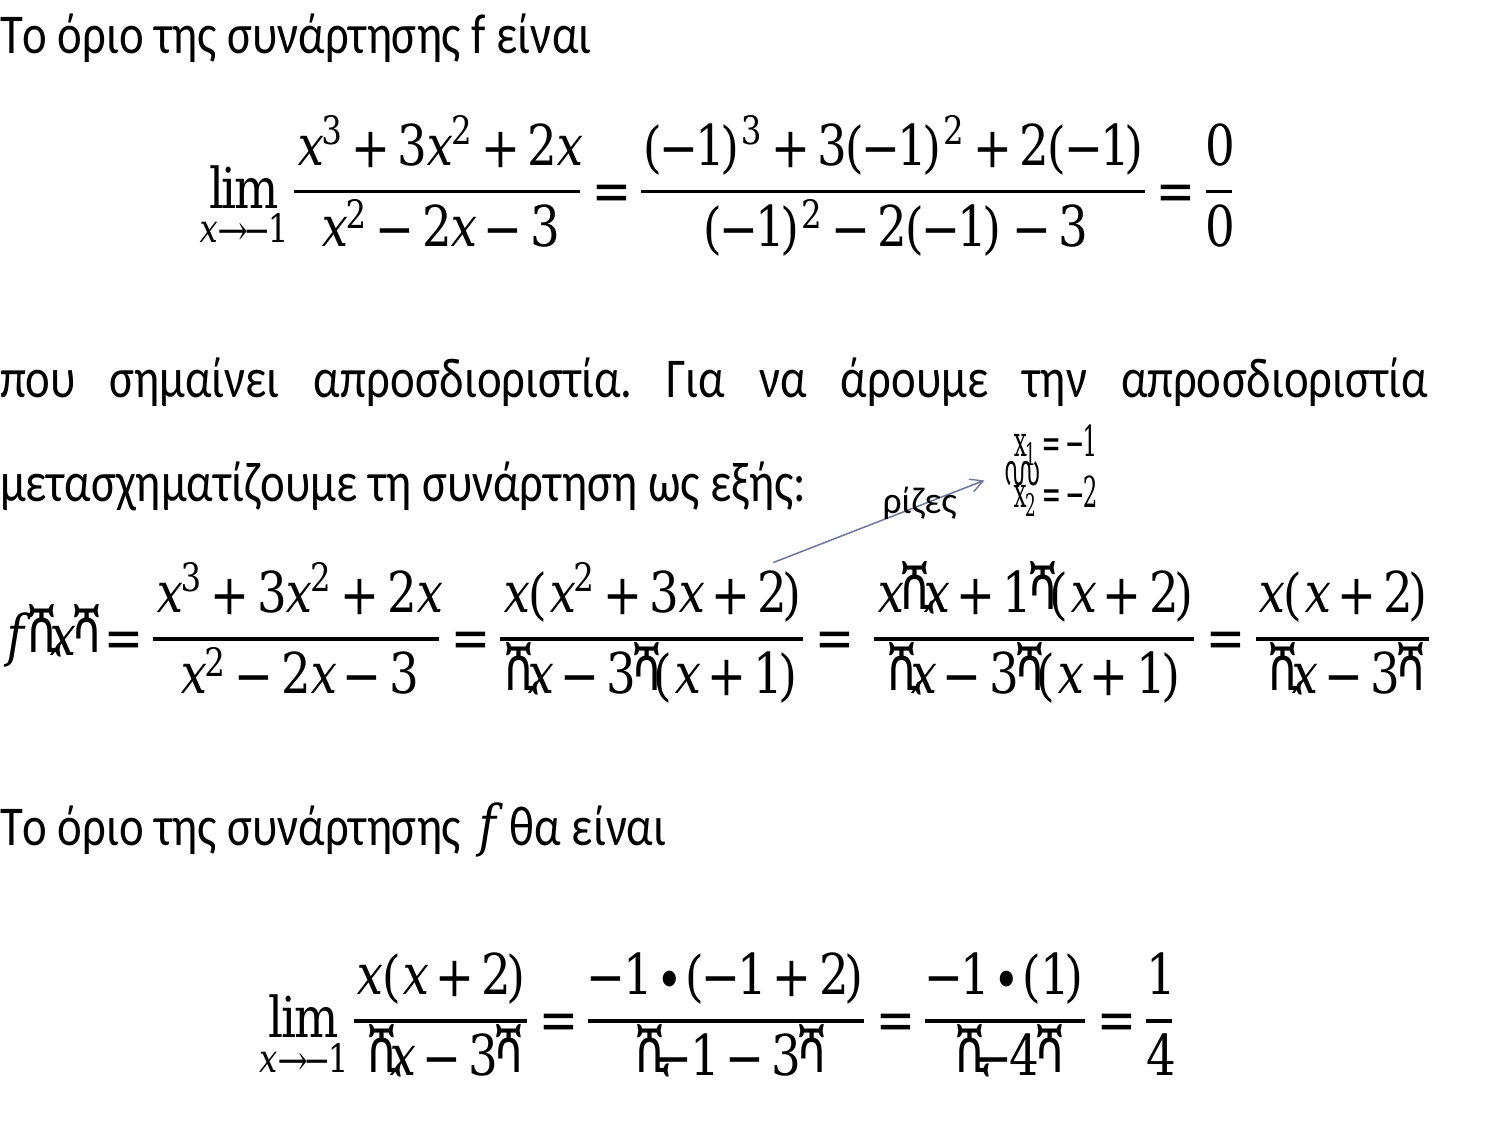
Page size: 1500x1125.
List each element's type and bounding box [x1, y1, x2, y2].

picture [0, 0, 1500, 1125]
text_box [773, 480, 985, 563]
